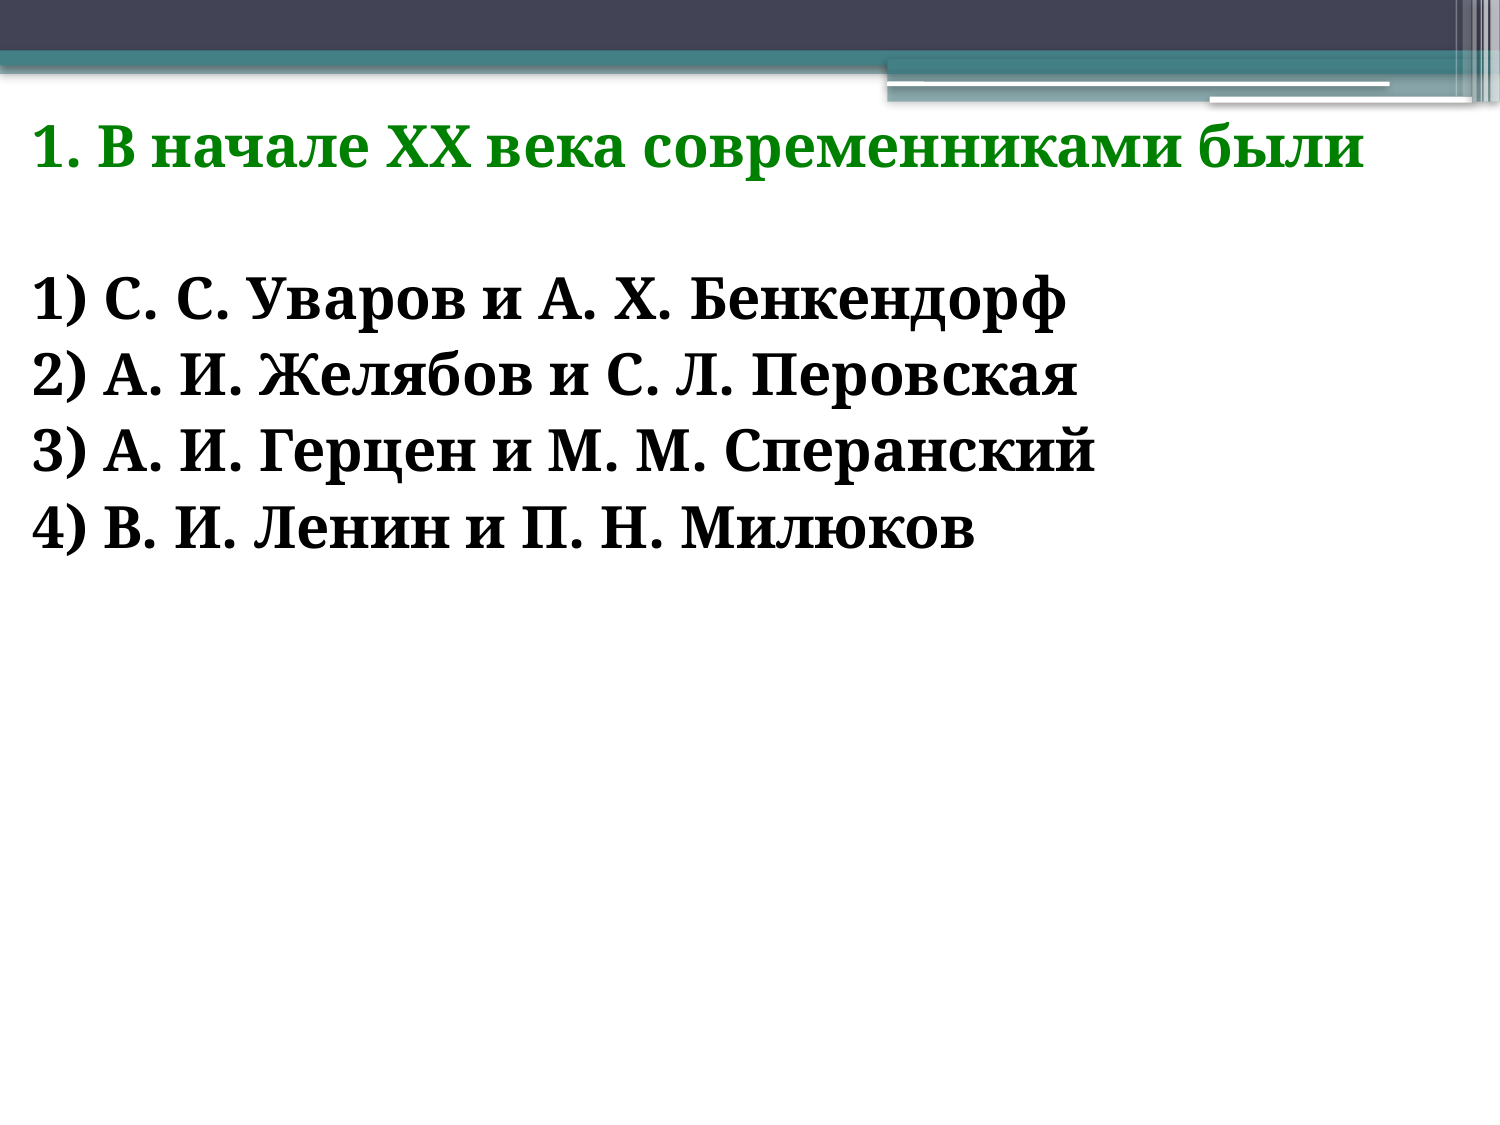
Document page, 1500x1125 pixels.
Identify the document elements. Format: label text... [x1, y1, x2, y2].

list 1. В начале XX века современниками были 1) С. С. Уваров и А. Х. Бенкендорф 2) А. И. Желябов и С. Л. Перовская 3) А. И. Герцен и М. М. Сперанский 4) В. И. Ленин и П. Н. Милюков [0, 101, 1471, 1079]
